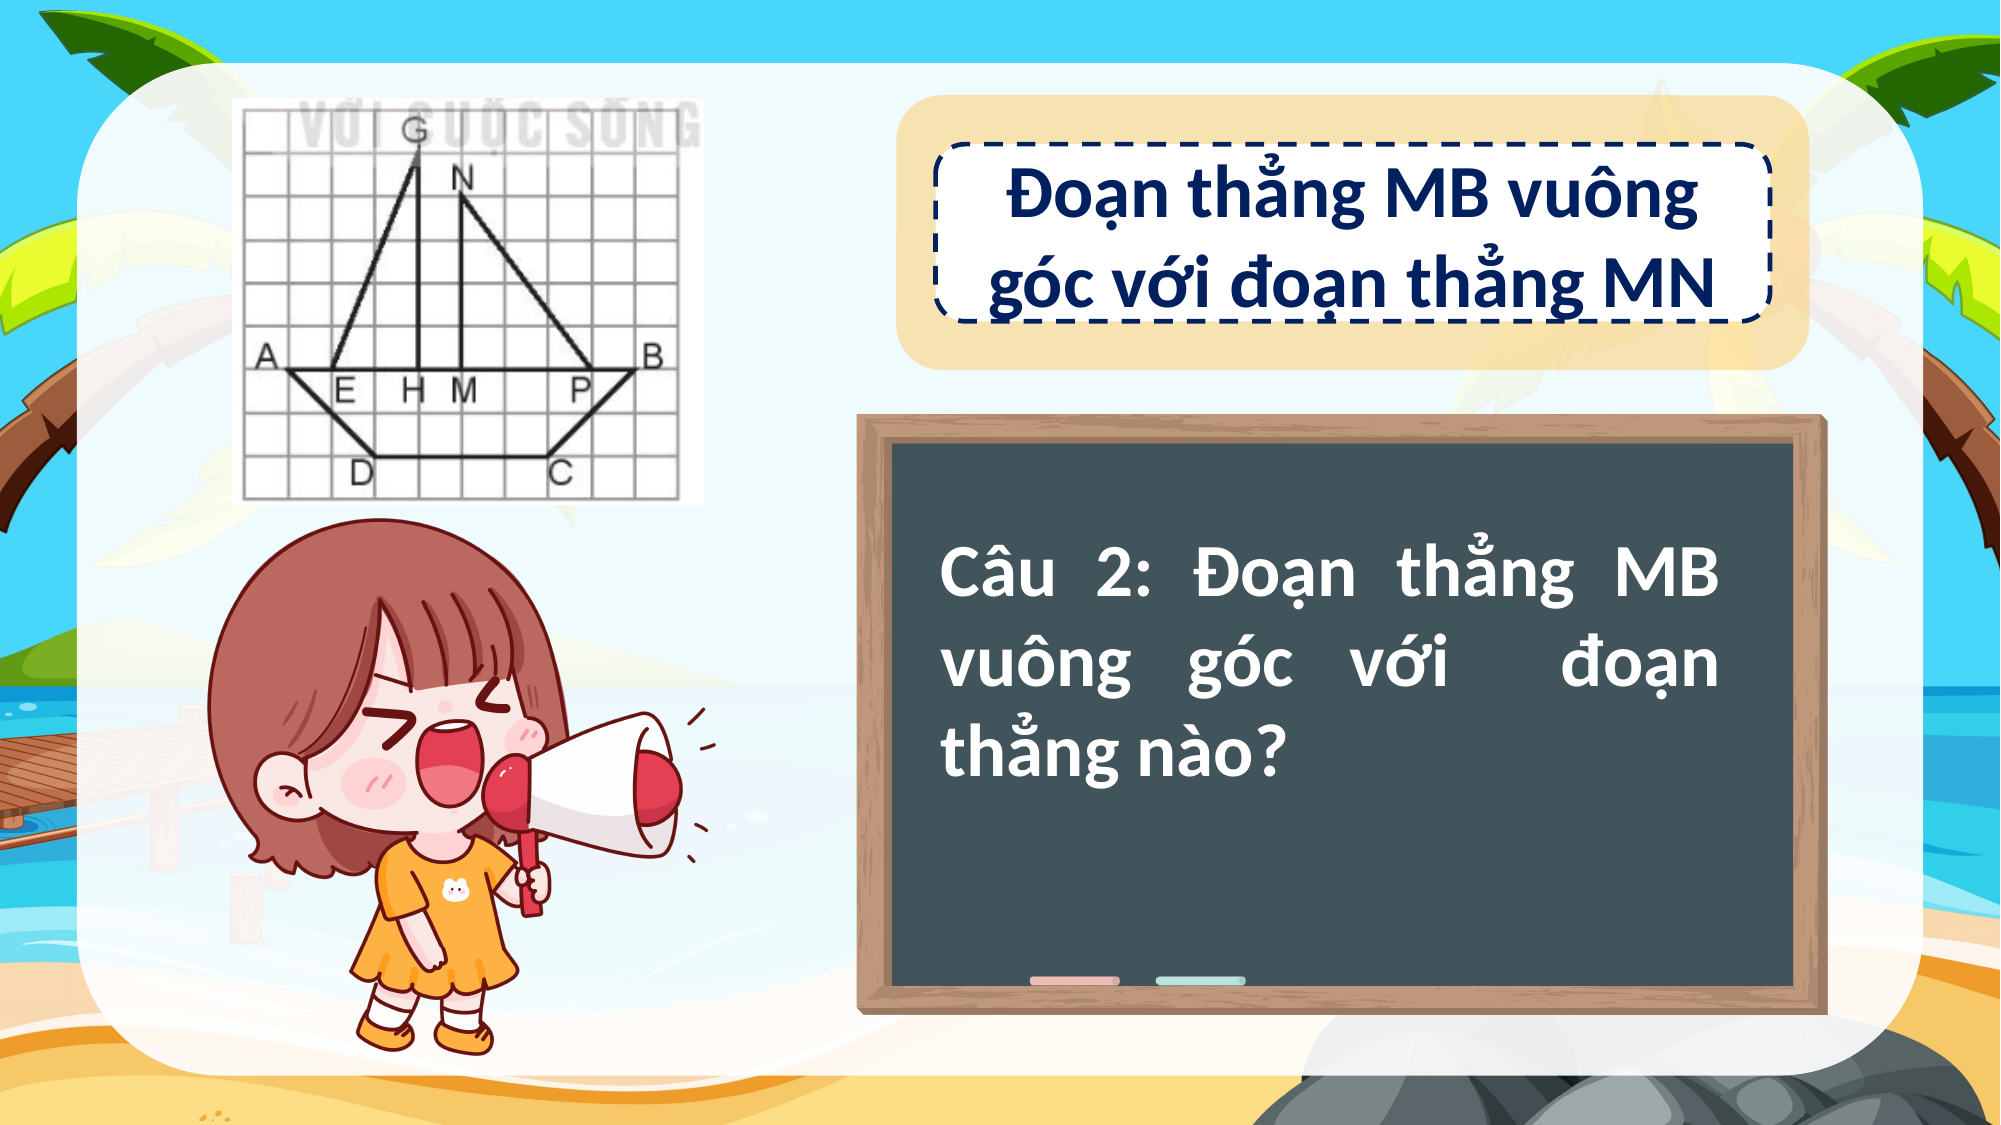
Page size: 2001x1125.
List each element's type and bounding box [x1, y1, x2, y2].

picture [0, 0, 2000, 1125]
text_box [896, 95, 1810, 370]
